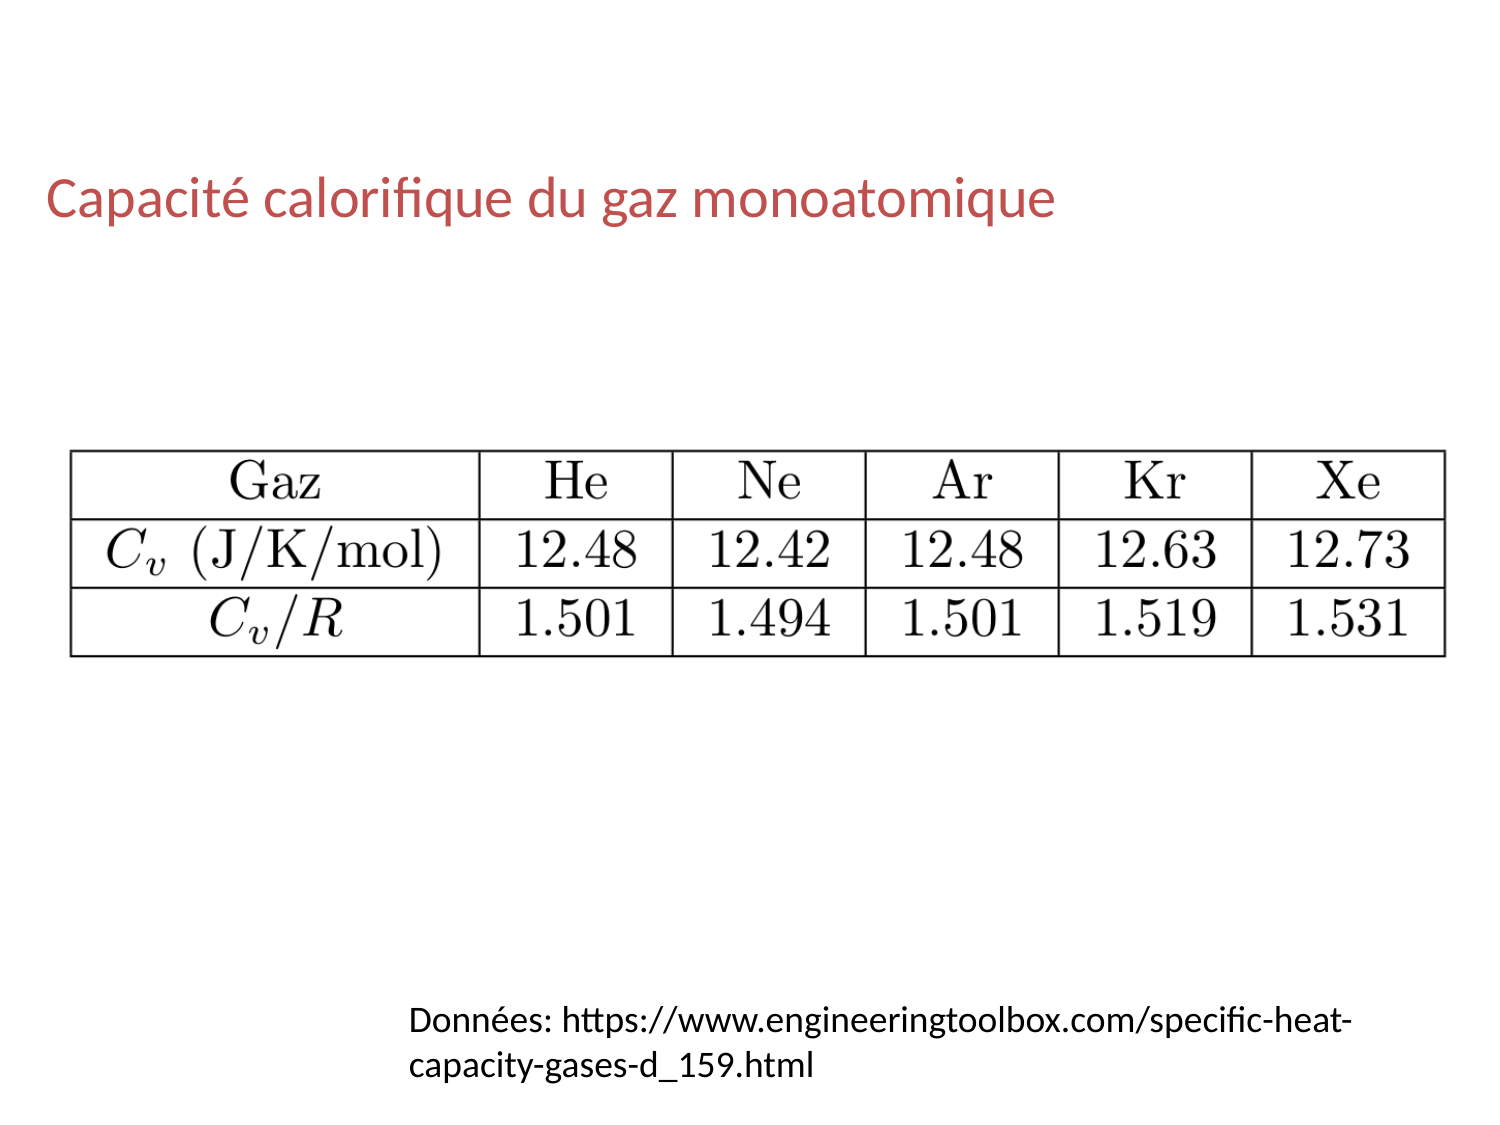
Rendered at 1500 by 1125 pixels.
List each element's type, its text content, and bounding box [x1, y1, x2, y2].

text_box Données: https://www.engineeringtoolbox.com/specific-heat-capacity-gases-d_159.html [394, 987, 1445, 1093]
text_box Capacité calorifique du gaz monoatomique [31, 151, 1500, 237]
picture [52, 432, 1461, 676]
